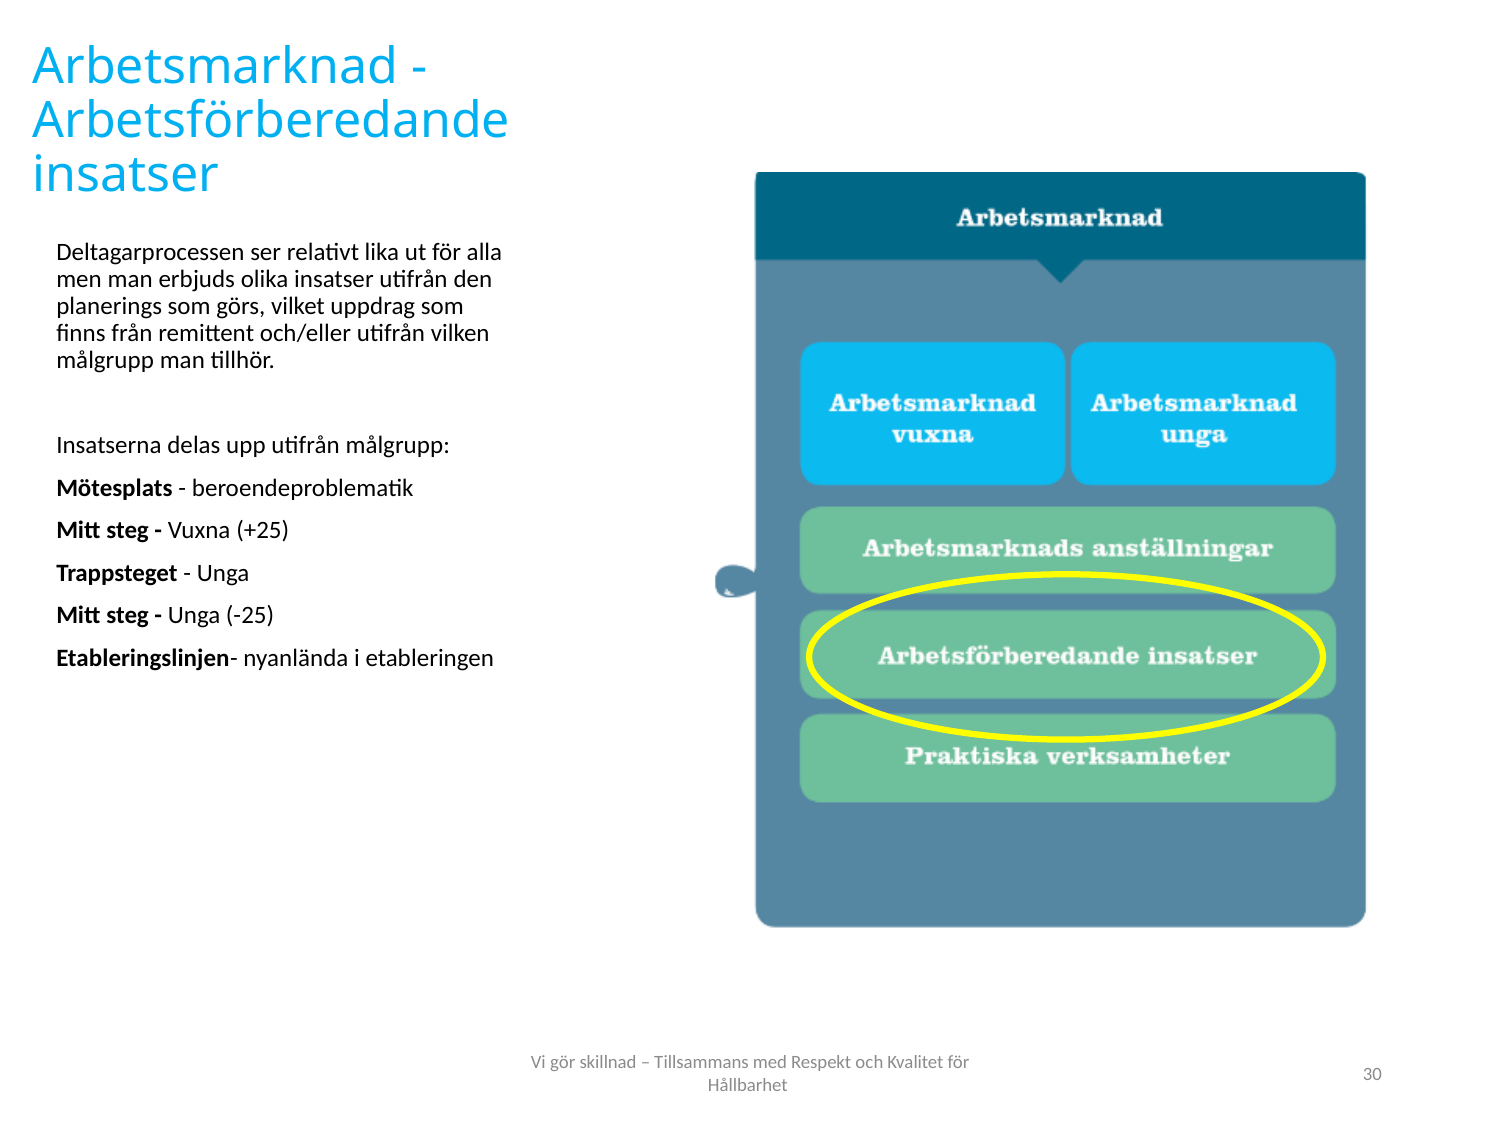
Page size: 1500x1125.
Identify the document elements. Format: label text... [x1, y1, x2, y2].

slide_number 30 [1059, 1042, 1397, 1103]
footer Vi gör skillnad – Tillsammans med Respekt och Kvalitet för Hållbarhet [496, 1042, 1004, 1103]
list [714, 172, 1377, 934]
list Deltagarprocessen ser relativt lika ut för alla men man erbjuds olika insatser utifrån den planerings som görs, vilket uppdrag som finns från remittent och/eller utifrån vilken målgrupp man tillhör. Insatserna delas upp utifrån målgrupp: Mötesplats - beroendeproblematik Mitt steg - Vuxna (+25) Trappsteget - Unga Mitt steg - Unga (-25) Etableringslinjen- nyanlända i etableringen [41, 231, 535, 1002]
title Arbetsmarknad -Arbetsförberedande insatser [17, 19, 658, 210]
